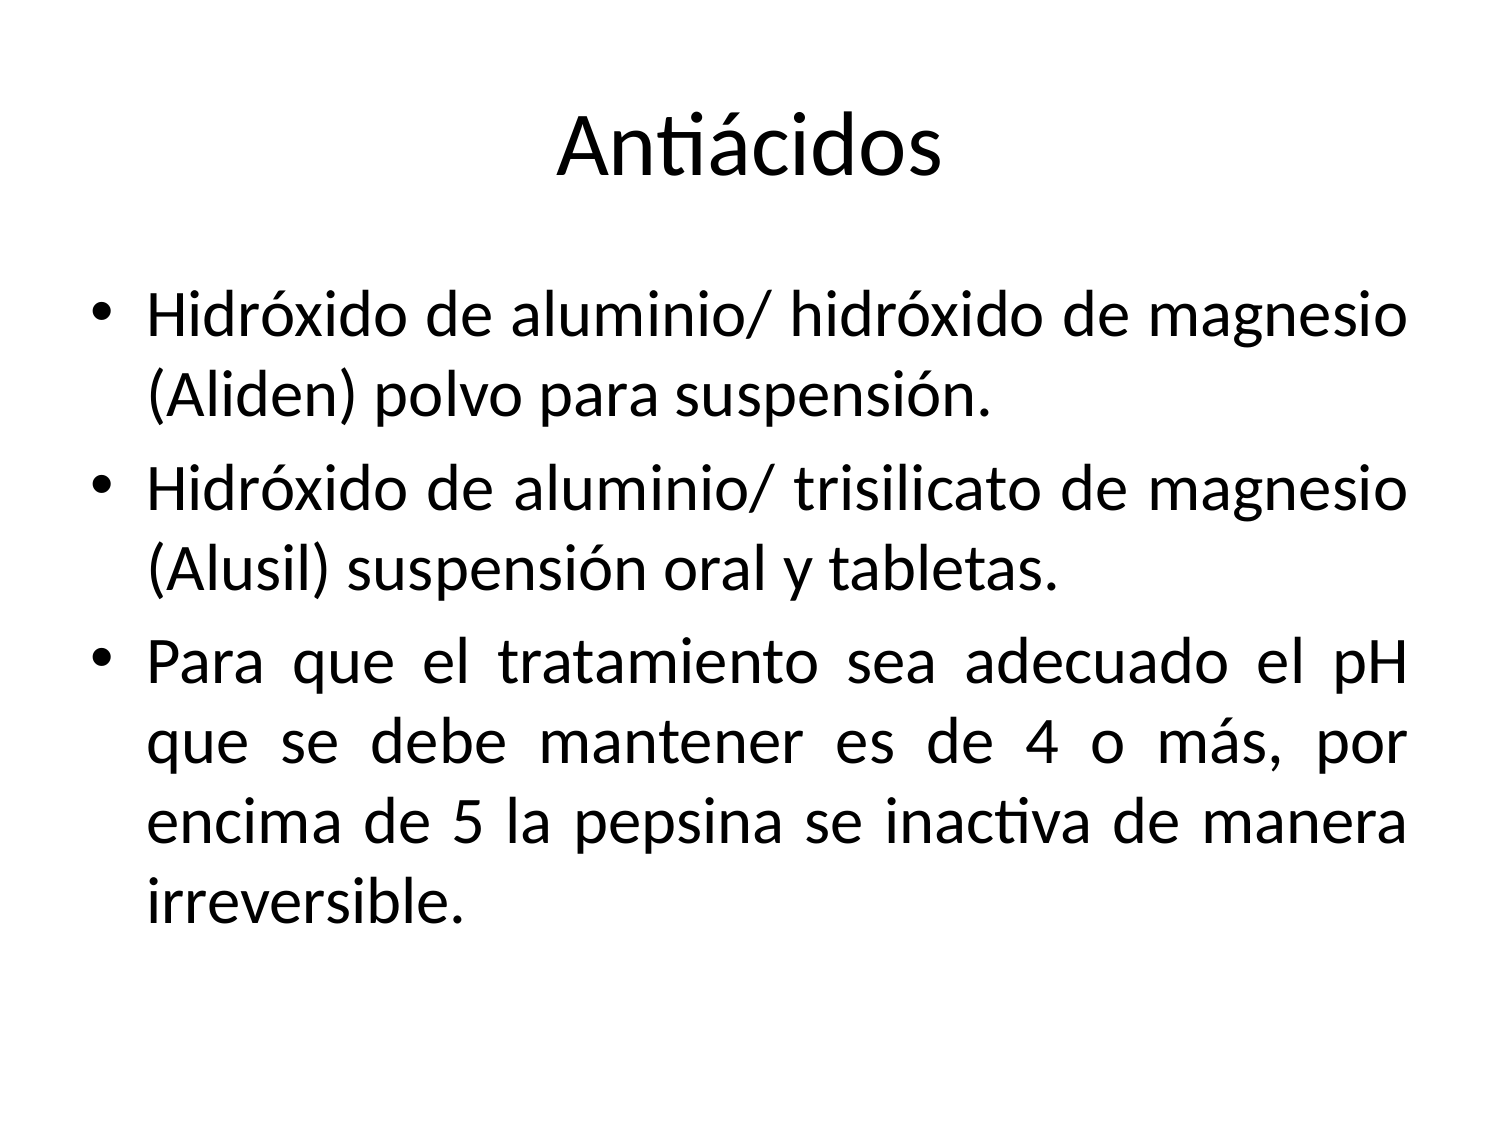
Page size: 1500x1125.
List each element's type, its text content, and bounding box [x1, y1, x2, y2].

title Antiácidos [75, 45, 1425, 233]
list Hidróxido de aluminio/ hidróxido de magnesio (Aliden) polvo para suspensión. Hidróxido de aluminio/ trisilicato de magnesio (Alusil) suspensión oral y tabletas. Para que el tratamiento sea adecuado el pH que se debe mantener es de 4 o más, por encima de 5 la pepsina se inactiva de manera irreversible. [75, 262, 1425, 1005]
